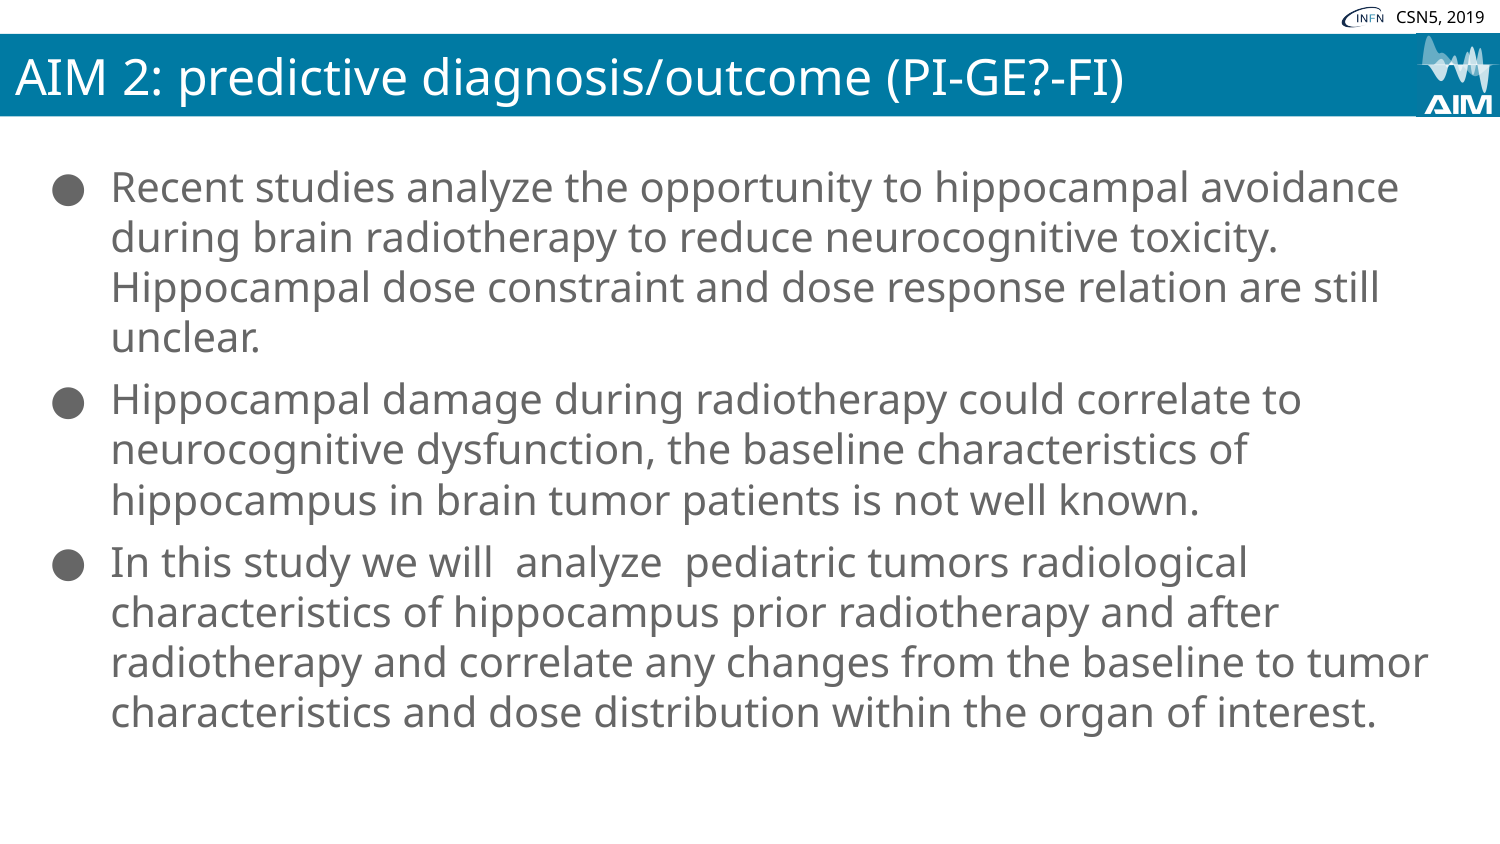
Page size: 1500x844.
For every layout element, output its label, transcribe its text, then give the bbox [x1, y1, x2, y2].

picture [1461, 96, 1491, 113]
picture [1426, 96, 1450, 113]
list Recent studies analyze the opportunity to hippocampal avoidance during brain radiotherapy to reduce neurocognitive toxicity. Hippocampal dose constraint and dose response relation are still unclear. Hippocampal damage during radiotherapy could correlate to neurocognitive dysfunction, the baseline characteristics of hippocampus in brain tumor patients is not well known. In this study we will analyze pediatric tumors radiological characteristics of hippocampus prior radiotherapy and after radiotherapy and correlate any changes from the baseline to tumor characteristics and dose distribution within the organ of interest. [20, 145, 1470, 439]
picture [1333, 0, 1392, 33]
picture [1454, 96, 1458, 113]
picture [1423, 37, 1490, 92]
title AIM 2: predictive diagnosis/outcome (PI-GE?-FI) [0, 33, 1417, 117]
